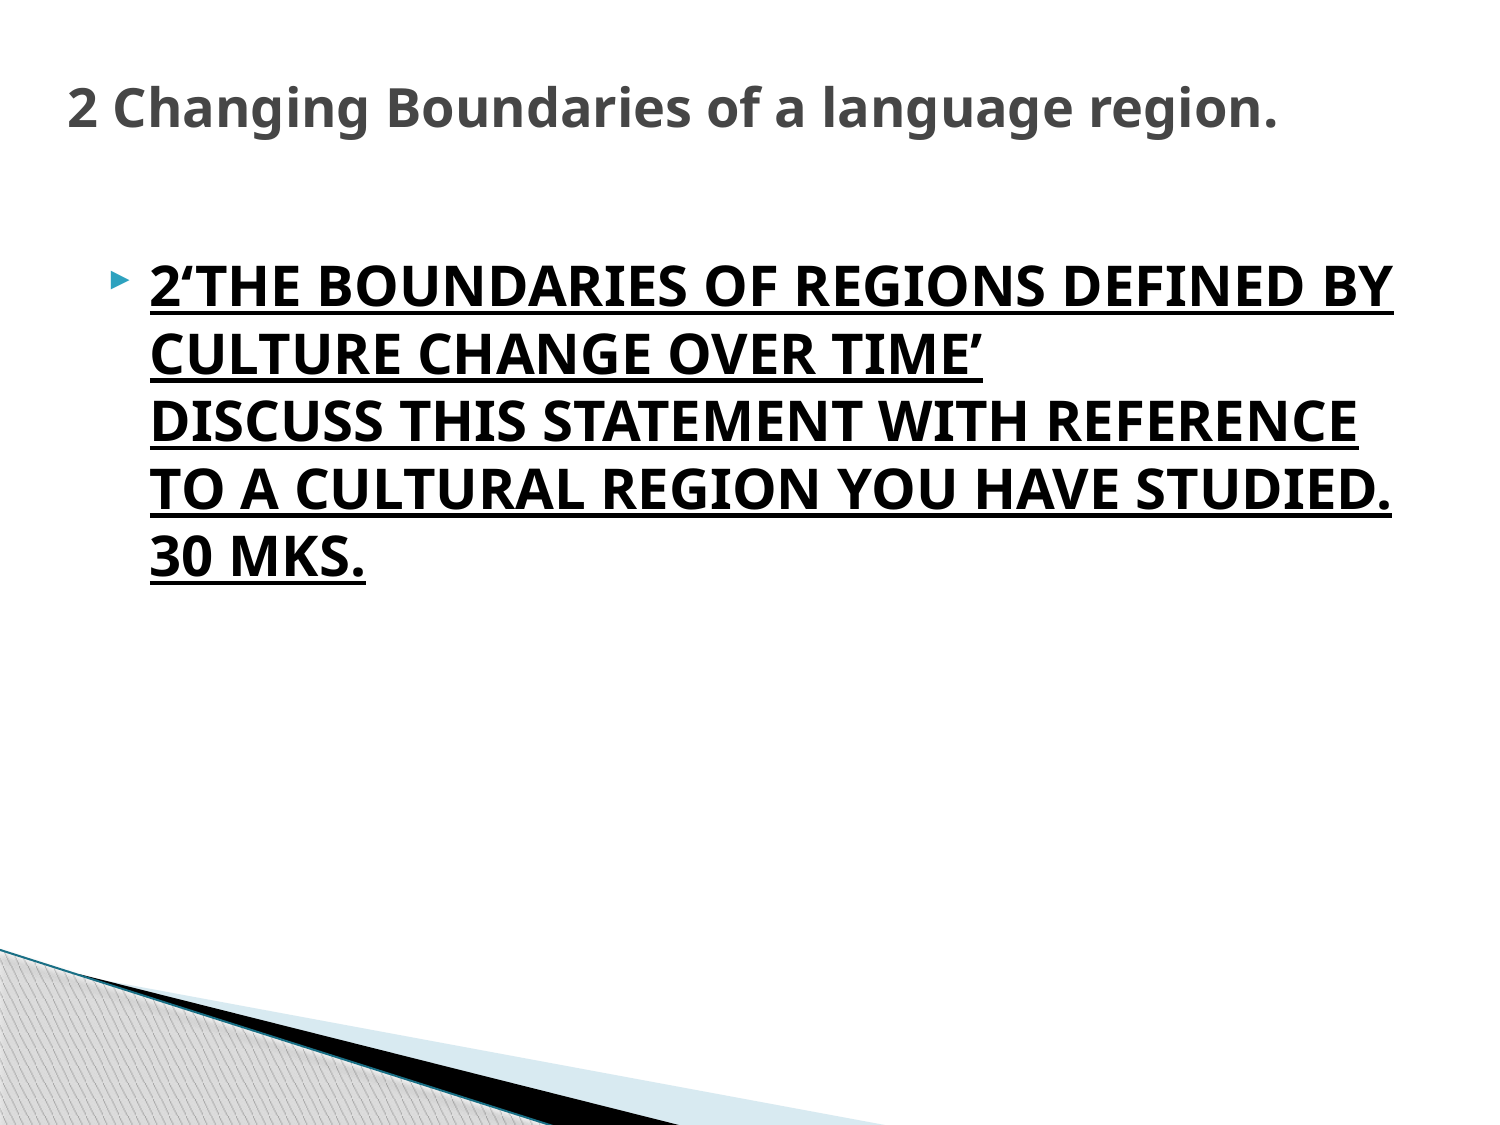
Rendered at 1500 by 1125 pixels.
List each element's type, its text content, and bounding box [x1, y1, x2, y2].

title 2 Changing Boundaries of a language region. [53, 45, 1436, 233]
list 2‘THE BOUNDARIES OF REGIONS DEFINED BY CULTURE CHANGE OVER TIME’ DISCUSS THIS STATEMENT WITH REFERENCE TO A CULTURAL REGION YOU HAVE STUDIED. 30 MKS. [75, 243, 1425, 986]
